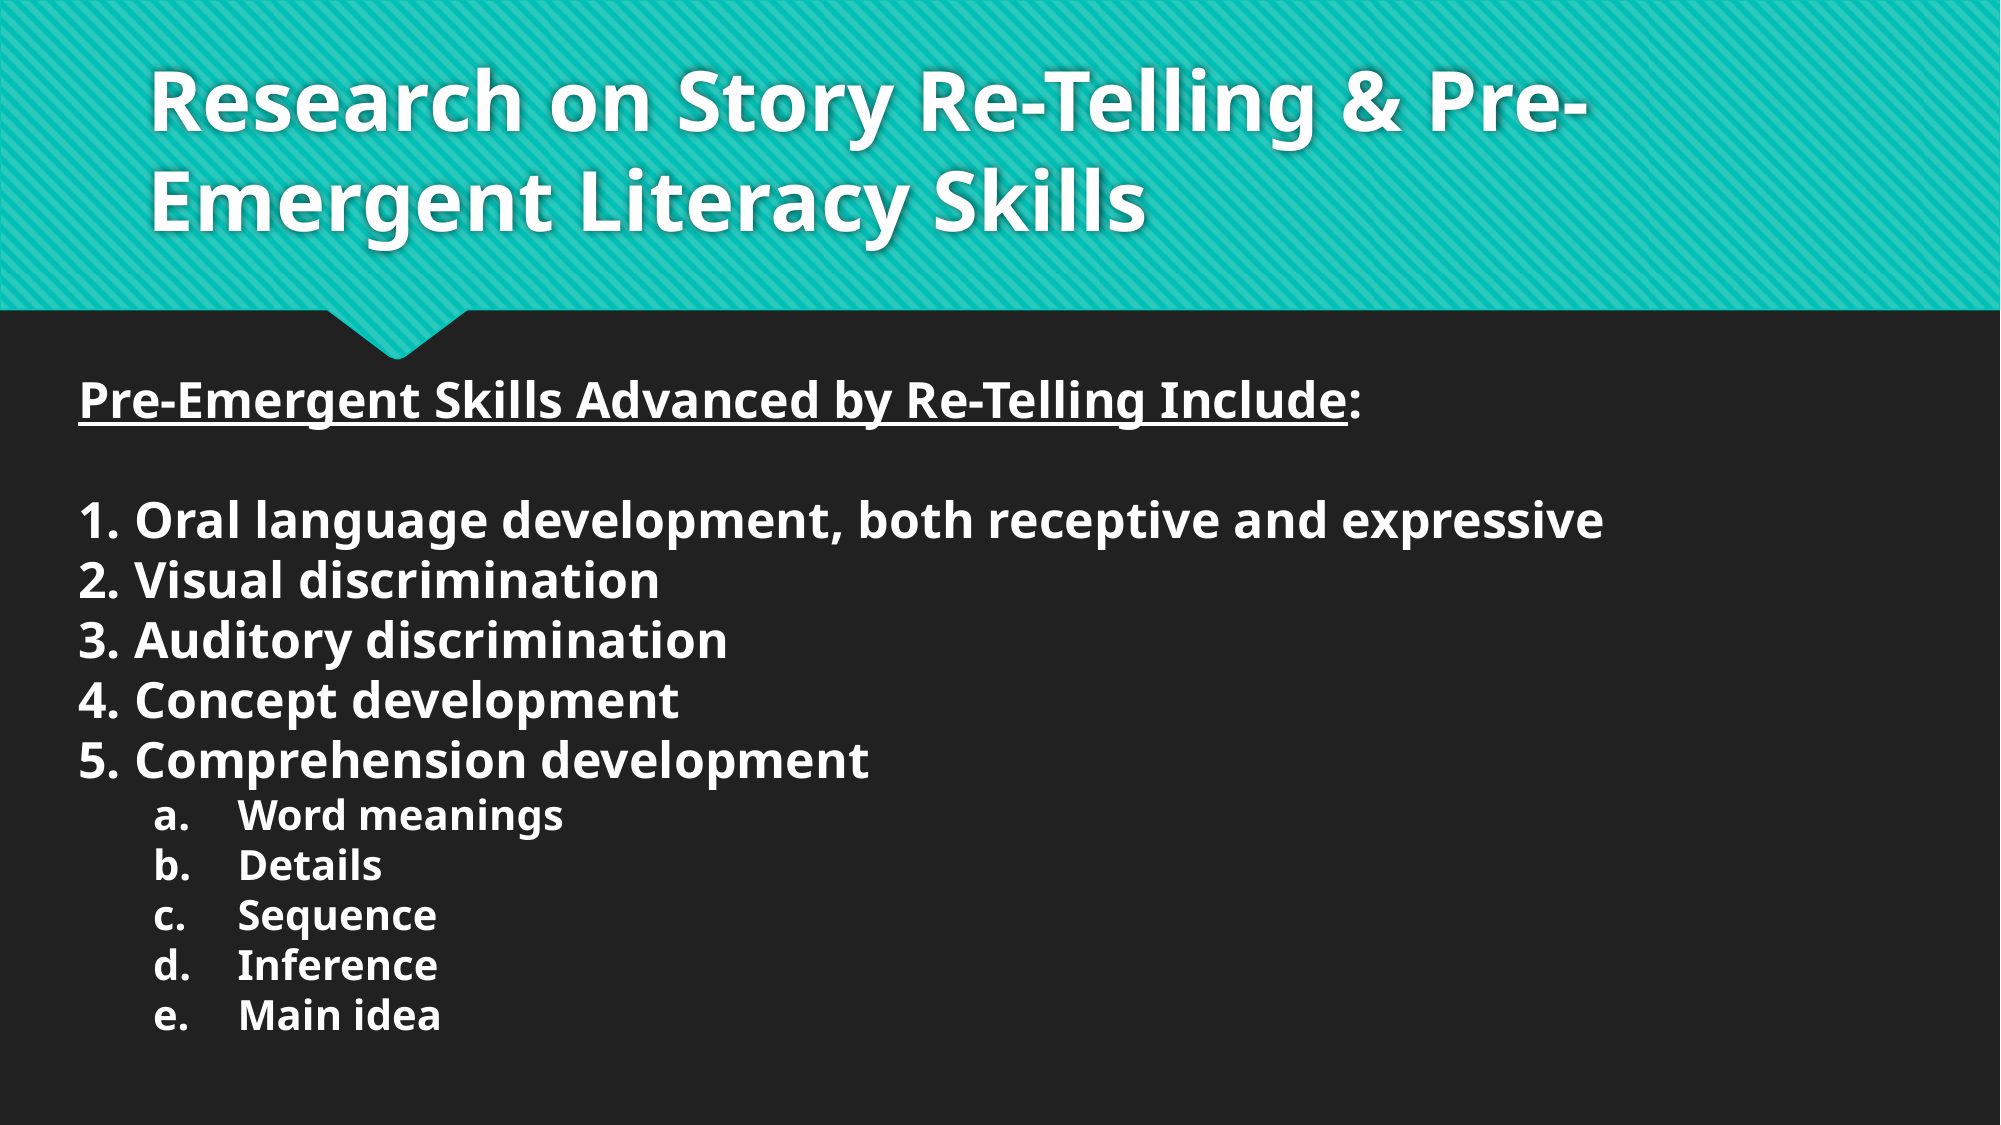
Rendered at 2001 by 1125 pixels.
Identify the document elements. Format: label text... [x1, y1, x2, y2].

text_box Pre-Emergent Skills Advanced by Re-Telling Include: Oral language development, both receptive and expressive Visual discrimination Auditory discrimination Concept development Comprehension development Word meanings Details Sequence Inference Main idea [63, 361, 1868, 1047]
title Research on Story Re-Telling & Pre-Emergent Literacy Skills [132, 96, 1868, 256]
